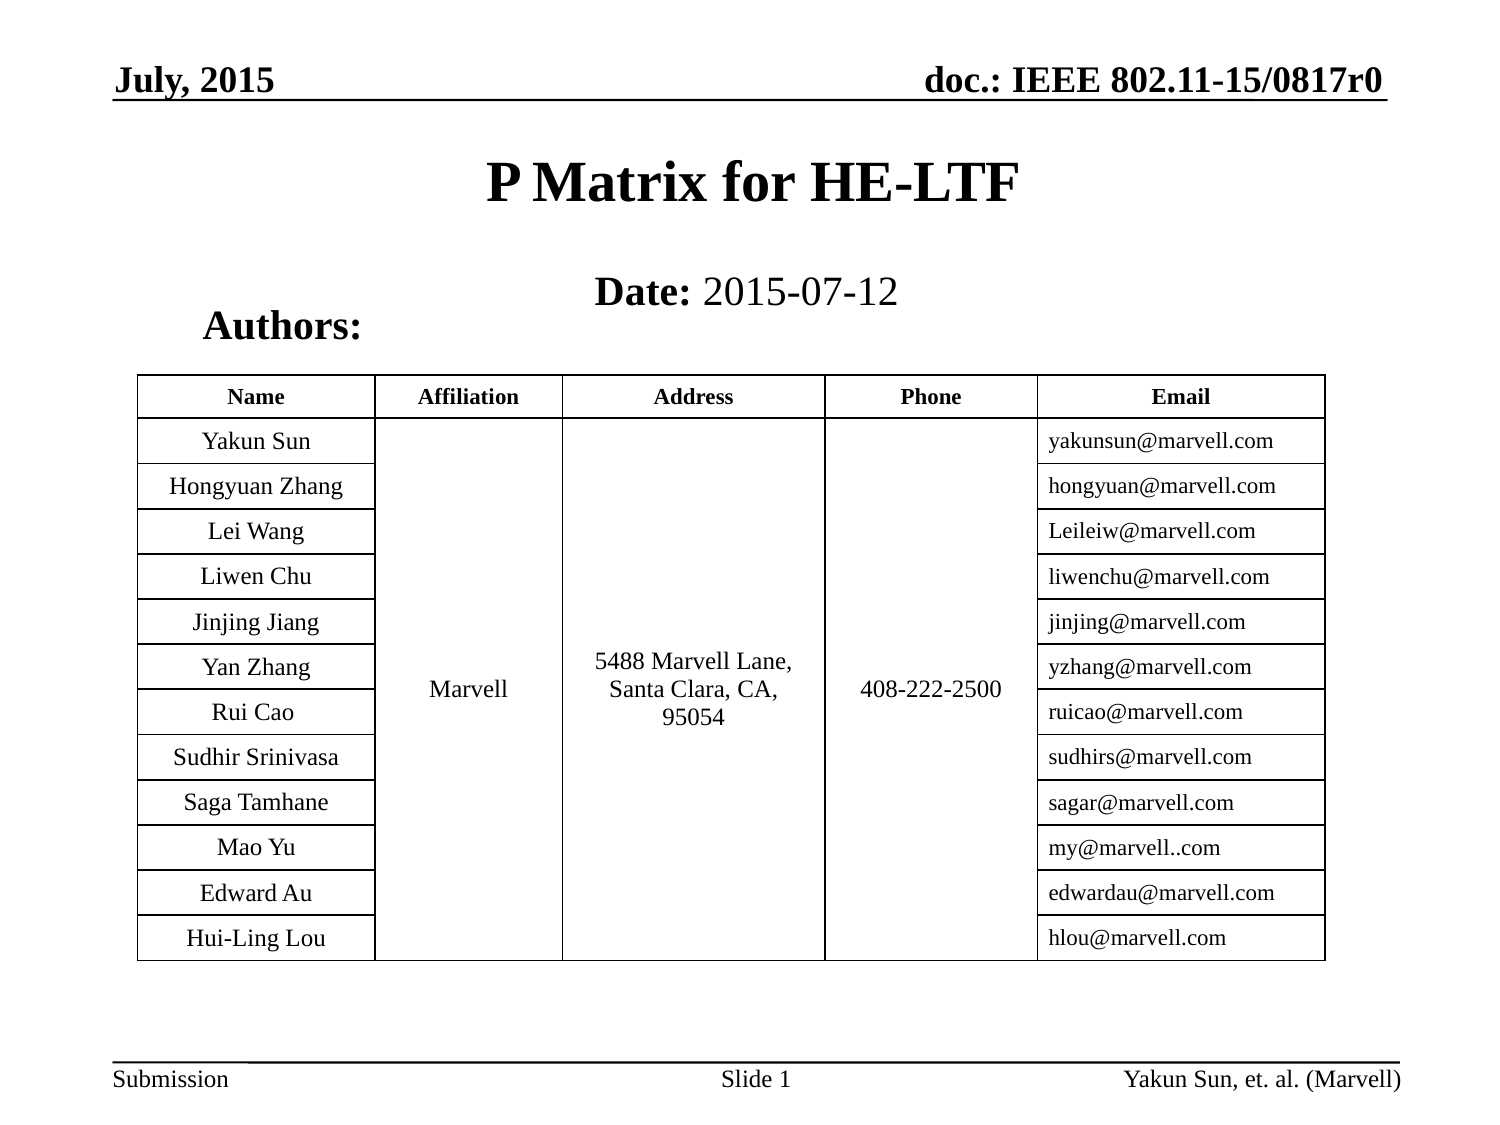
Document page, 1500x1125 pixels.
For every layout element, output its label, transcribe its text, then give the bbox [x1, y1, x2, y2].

table_cell hongyuan@marvell.com [1038, 464, 1324, 508]
table_cell jinjing@marvell.com [1038, 600, 1324, 643]
text_box Date: 2015-07-12 [109, 256, 1385, 319]
table_cell yzhang@marvell.com [1038, 645, 1324, 688]
table_cell Hongyuan Zhang [138, 464, 374, 508]
table_cell 5488 Marvell Lane, Santa Clara, CA, 95054 [563, 419, 824, 960]
slide_number Slide 1 [712, 1061, 800, 1093]
table_cell Jinjing Jiang [138, 600, 374, 643]
table_cell Rui Cao [138, 690, 374, 734]
table_cell Mao Yu [138, 826, 374, 869]
table_cell Yan Zhang [138, 645, 374, 688]
table_cell Liwen Chu [138, 555, 374, 598]
table_cell ruicao@marvell.com [1038, 690, 1324, 734]
table_cell sagar@marvell.com [1038, 781, 1324, 824]
table_cell yakunsun@marvell.com [1038, 419, 1324, 463]
text_box Authors: [187, 290, 425, 353]
table_cell Edward Au [138, 871, 374, 914]
title P Matrix for HE-LTF [116, 127, 1392, 229]
table_cell liwenchu@marvell.com [1038, 555, 1324, 598]
table_cell Yakun Sun [138, 419, 374, 463]
table_cell 408-222-2500 [826, 419, 1037, 960]
table_header Phone [826, 376, 1037, 417]
table_cell my@marvell..com [1038, 826, 1324, 869]
table_cell Leileiw@marvell.com [1038, 510, 1324, 553]
table_cell edwardau@marvell.com [1038, 871, 1324, 914]
table_header Email [1038, 376, 1324, 417]
table_cell Sudhir Srinivasa [138, 735, 374, 779]
table_cell Hui-Ling Lou [138, 916, 374, 960]
table_cell sudhirs@marvell.com [1038, 735, 1324, 779]
table_cell Marvell [376, 419, 562, 960]
table_header Name [138, 376, 374, 417]
table_cell hlou@marvell.com [1038, 916, 1324, 960]
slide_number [114, 54, 277, 101]
table_cell Lei Wang [138, 510, 374, 553]
table_header Address [563, 376, 824, 417]
table_header Affiliation [376, 376, 562, 417]
table_cell Saga Tamhane [138, 781, 374, 824]
footer Yakun Sun, et. al. (Marvell) [1057, 1061, 1402, 1093]
